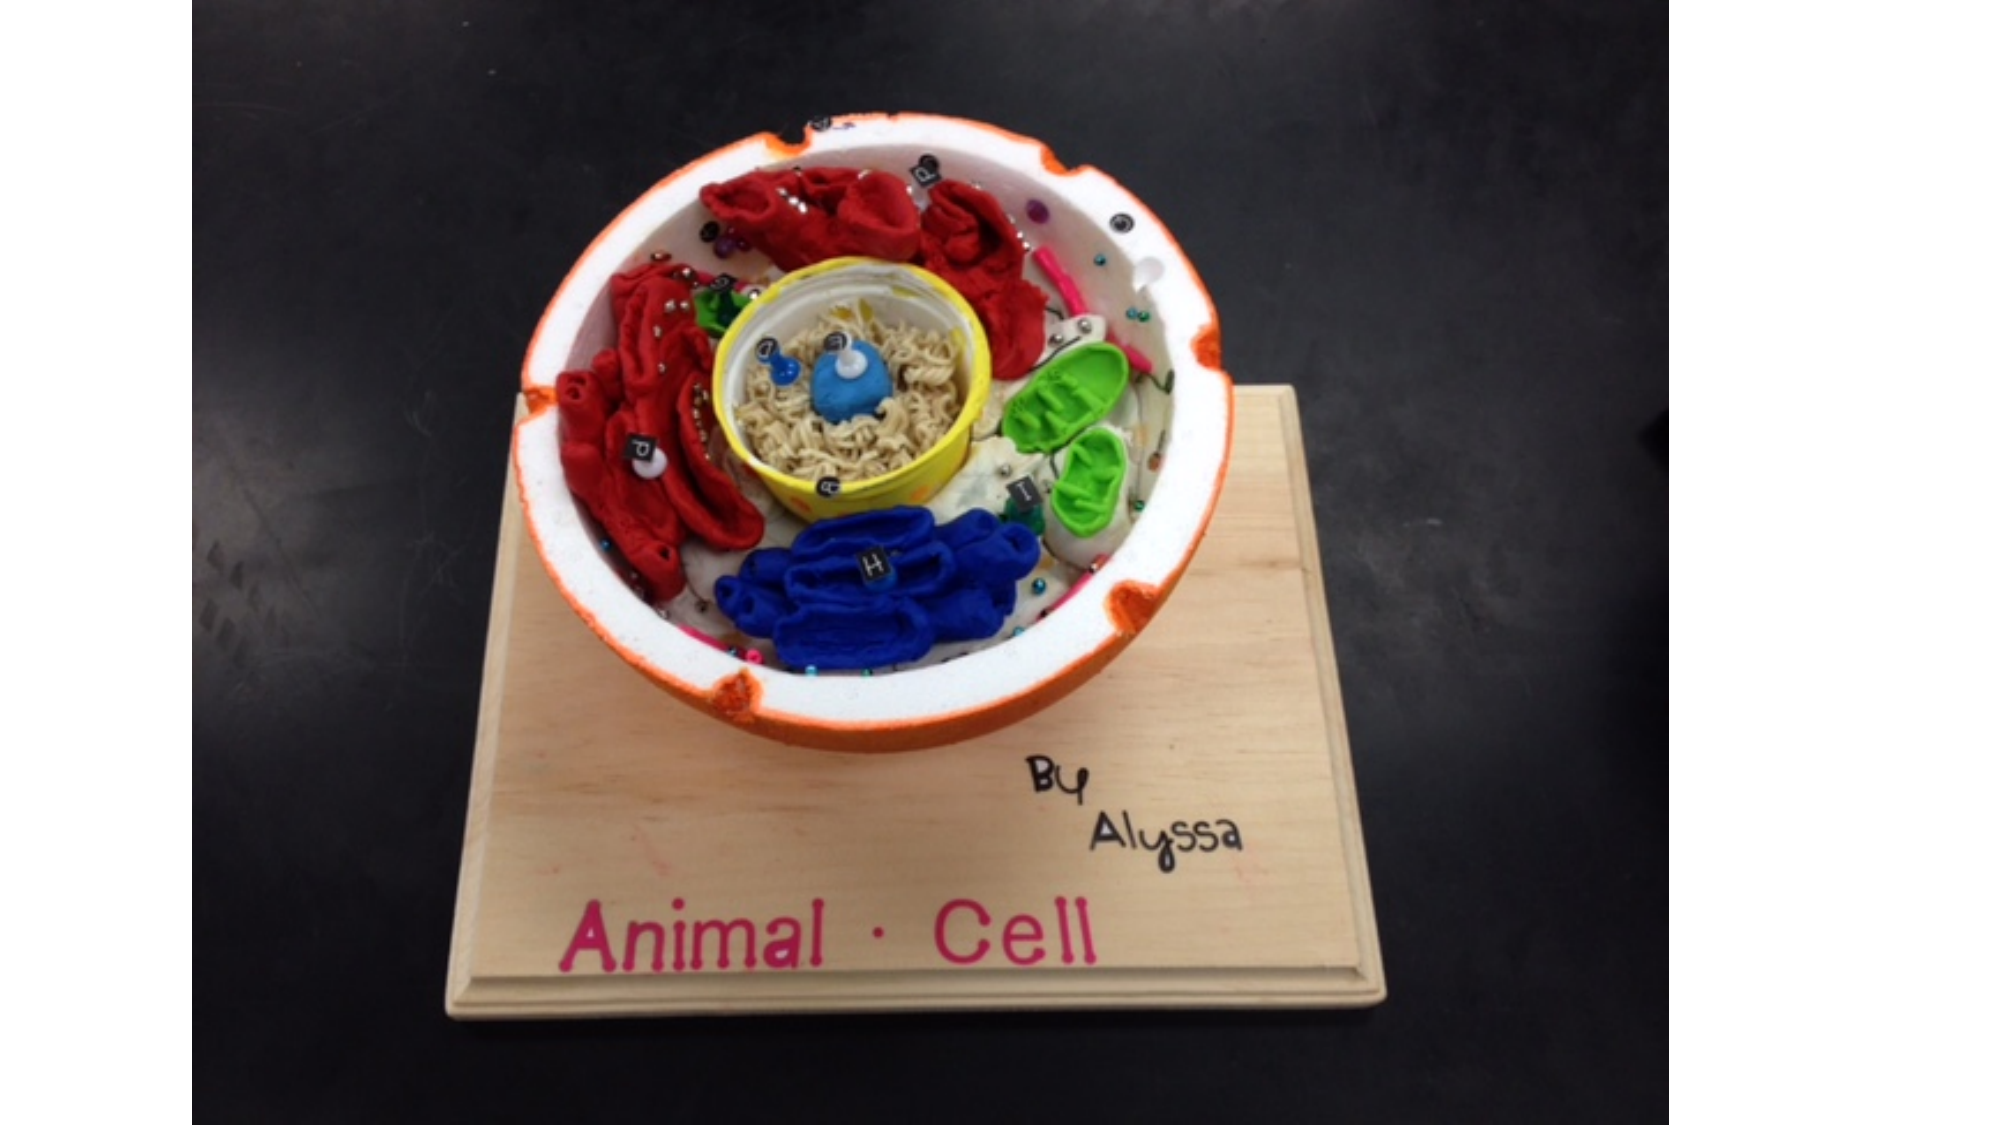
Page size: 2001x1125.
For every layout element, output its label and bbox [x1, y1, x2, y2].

list [192, 0, 1669, 1125]
